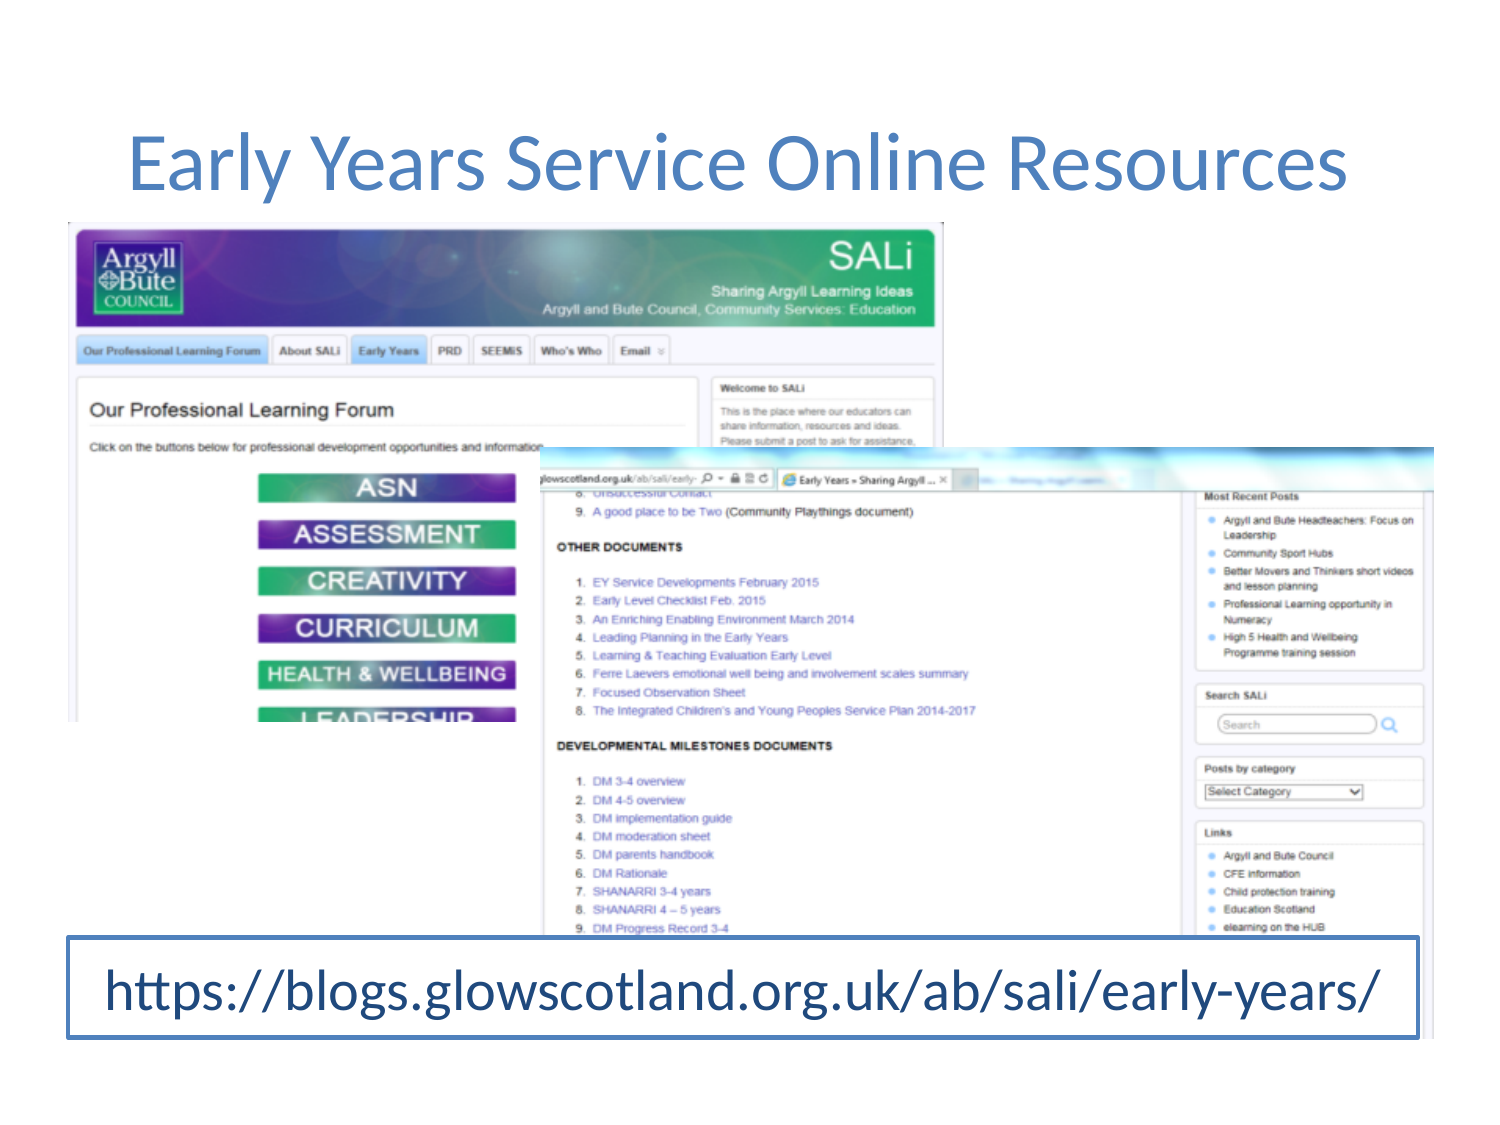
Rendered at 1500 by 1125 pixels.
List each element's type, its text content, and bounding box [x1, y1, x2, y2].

title https://blogs.glowscotland.org.uk/ab/sali/early-years/ [66, 935, 535, 1040]
text_box Early Years Service Online Resources [112, 99, 1400, 215]
picture [67, 222, 1434, 1039]
